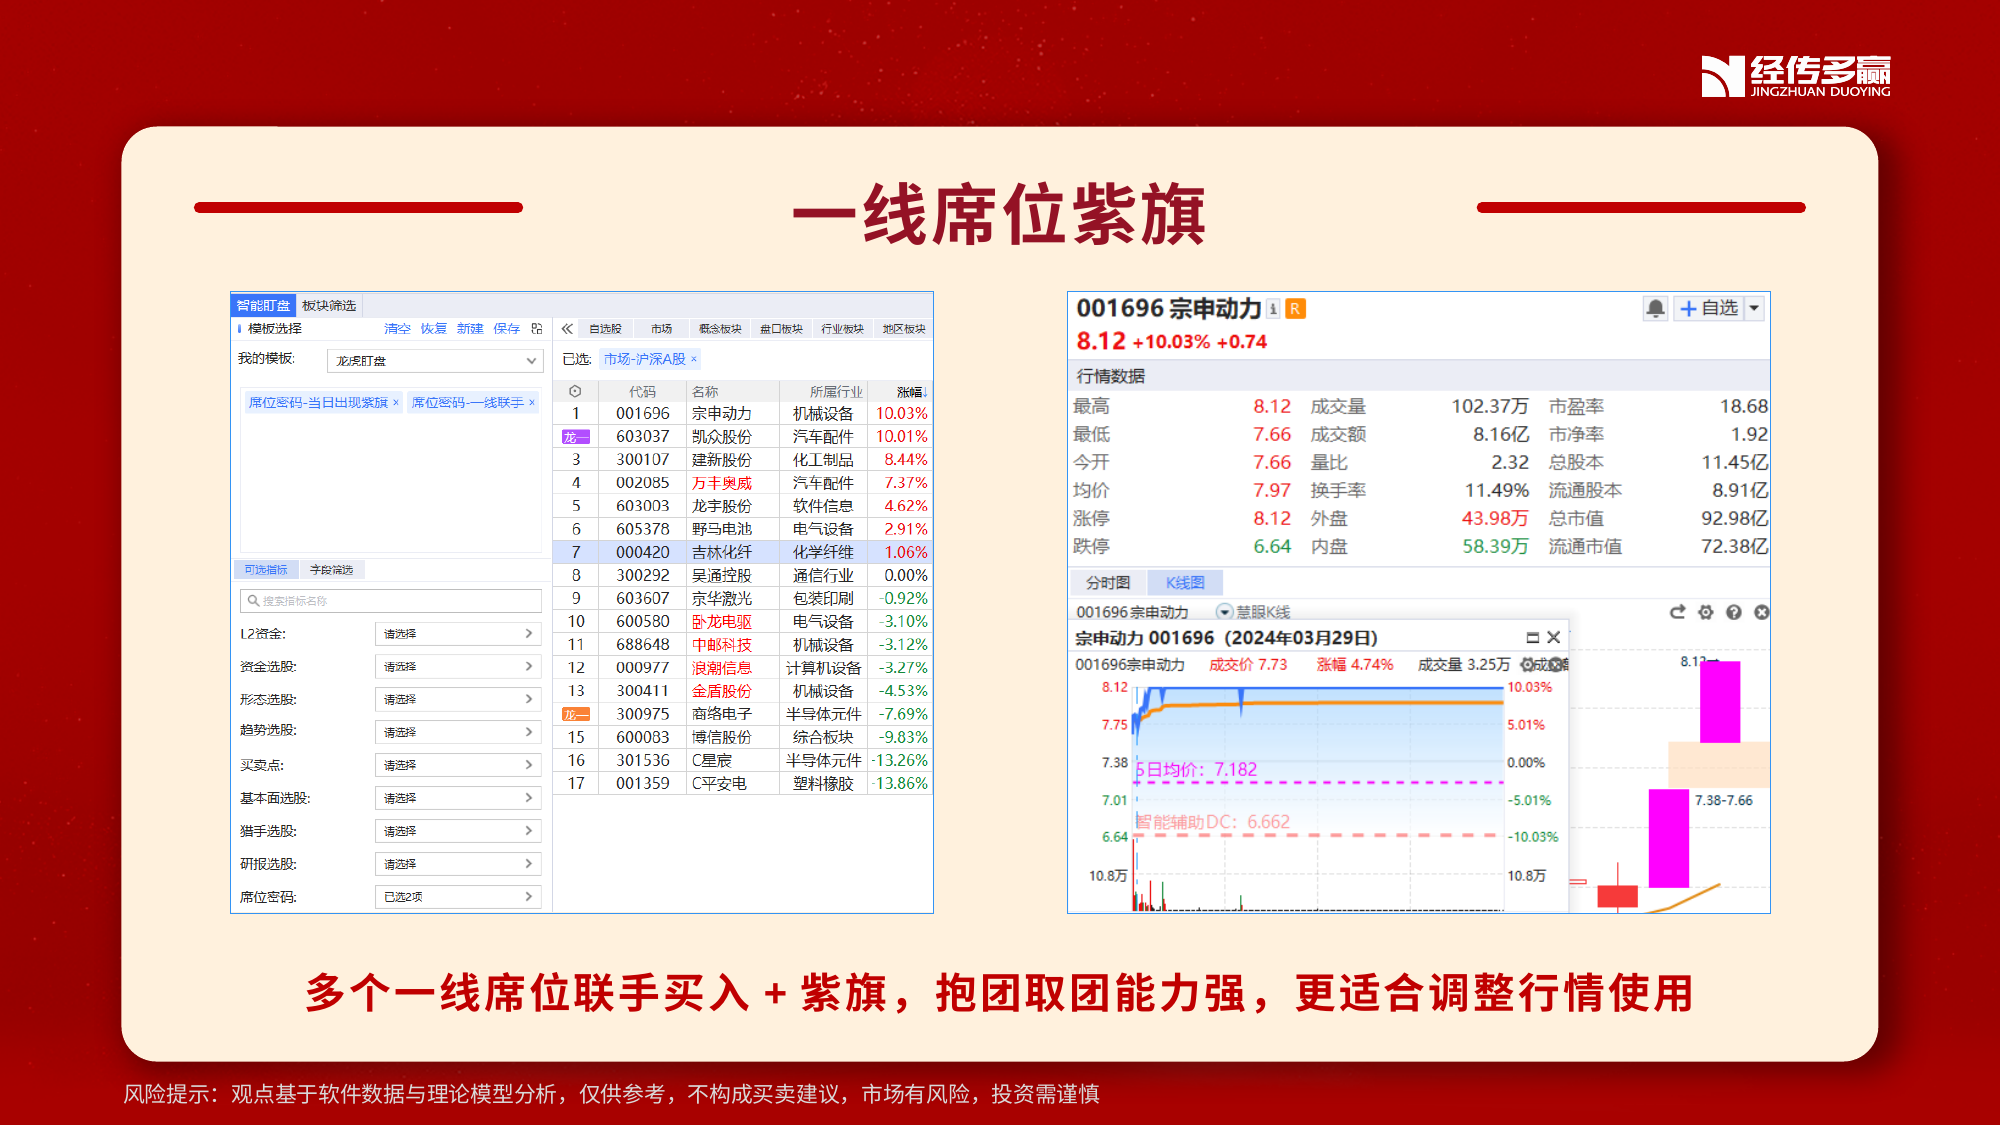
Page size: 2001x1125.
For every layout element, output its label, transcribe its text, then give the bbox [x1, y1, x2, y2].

list 多个一线席位联手买入+紫旗，抱团取团能力强，更适合调整行情使用 [230, 956, 1770, 1013]
picture [0, 0, 2000, 1125]
list 一线席位紫旗 [540, 150, 1460, 259]
